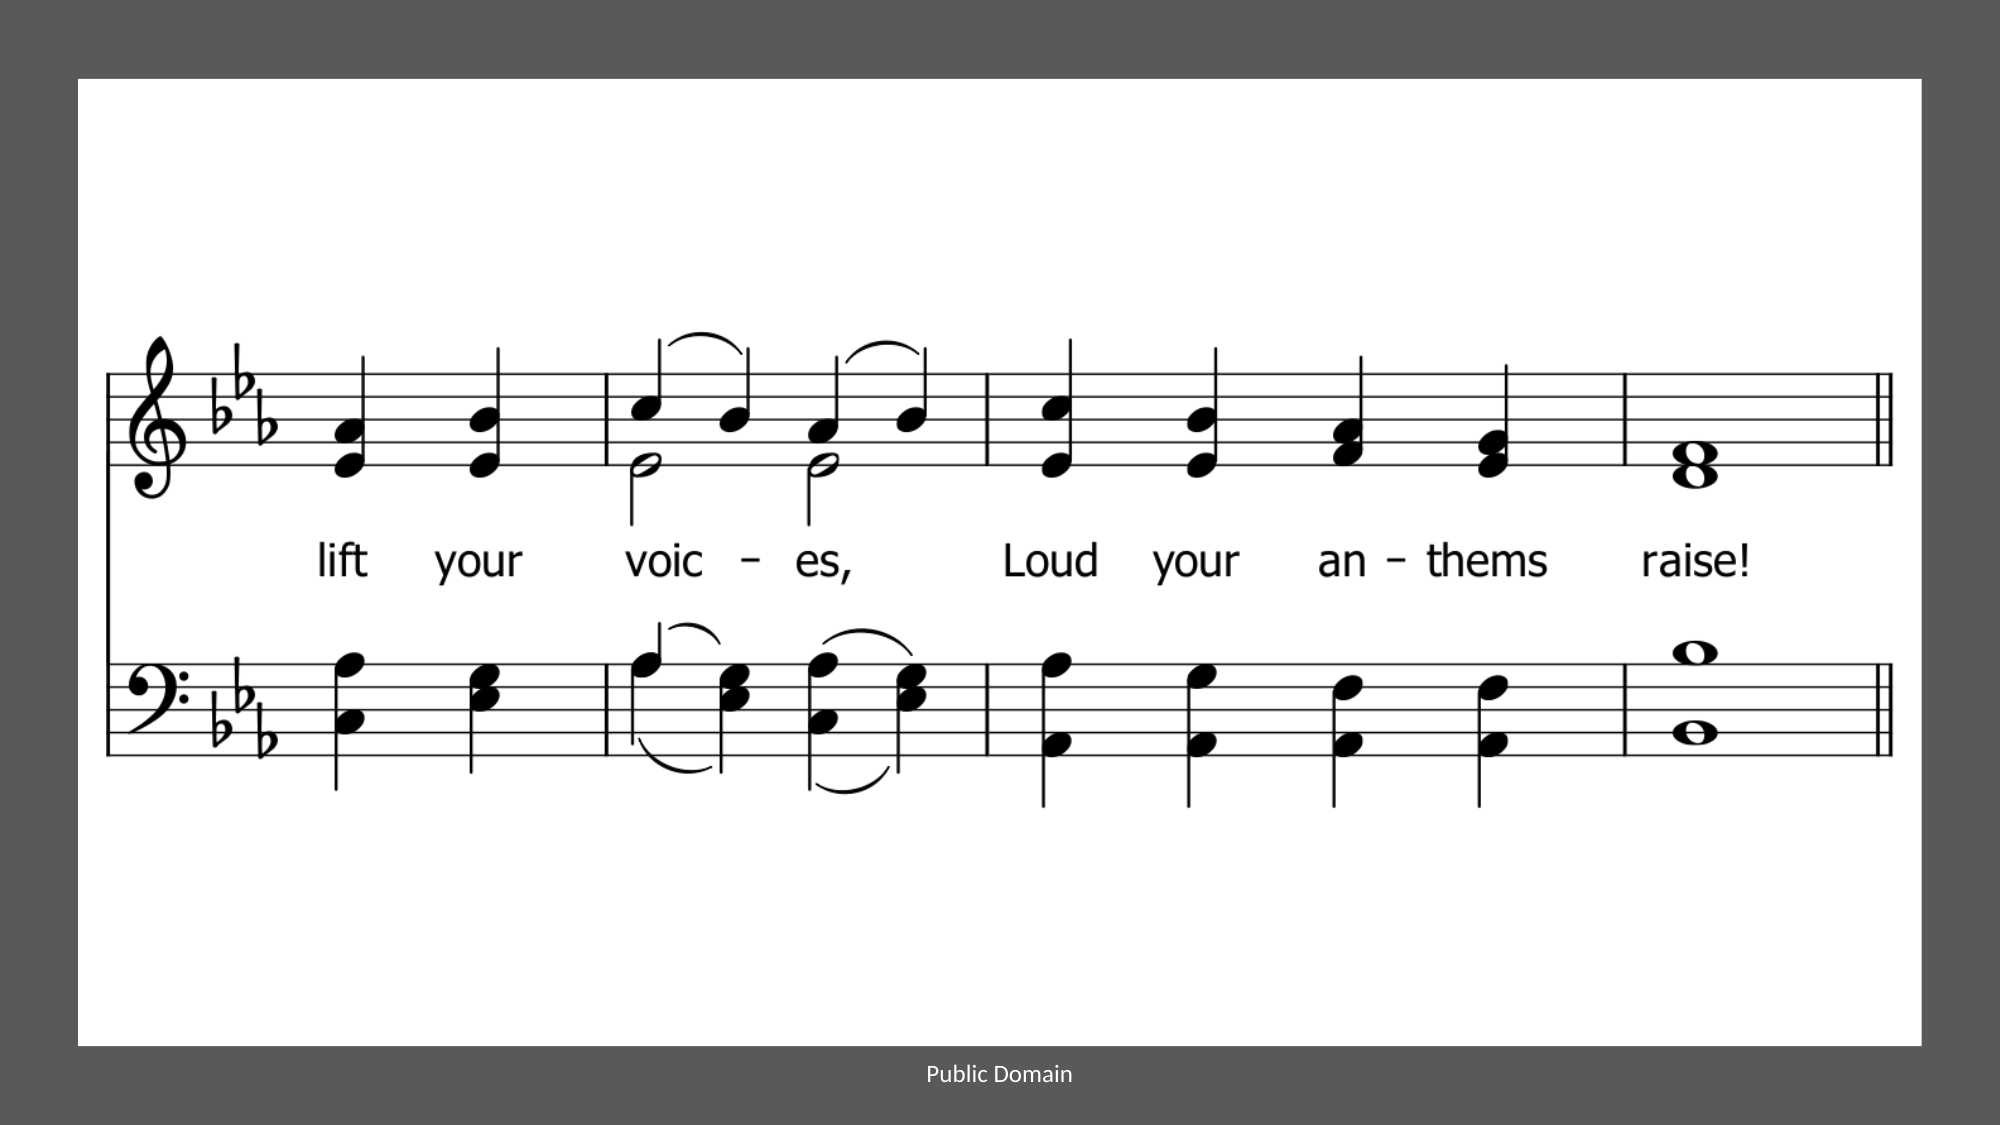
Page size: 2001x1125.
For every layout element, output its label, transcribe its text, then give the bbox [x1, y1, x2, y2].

footer Public Domain [662, 1042, 1338, 1103]
text_box [77, 78, 1923, 1047]
text_box [0, 0, 2000, 1125]
picture [105, 307, 1895, 818]
